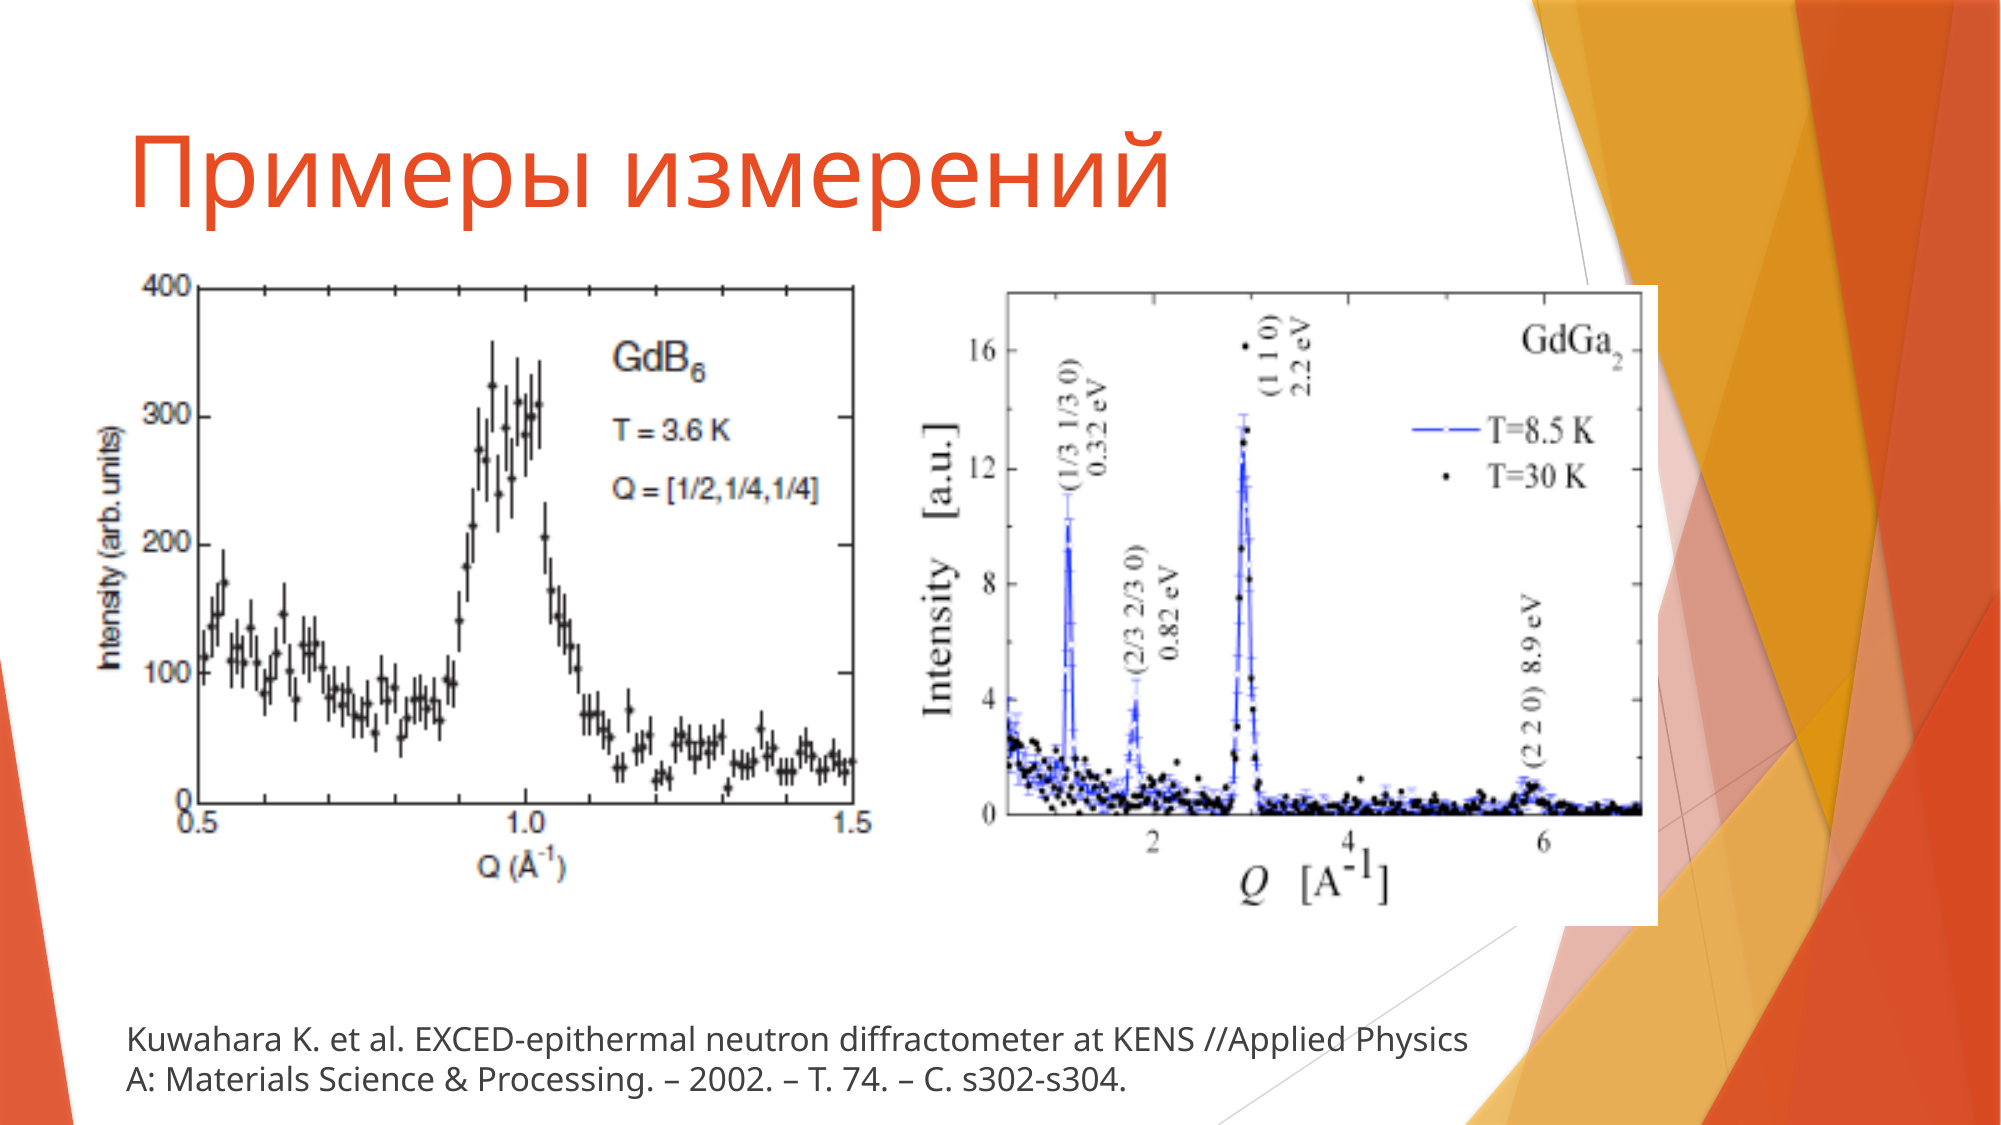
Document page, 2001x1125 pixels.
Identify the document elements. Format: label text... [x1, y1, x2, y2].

title Примеры измерений [111, 99, 1522, 284]
picture [83, 272, 1659, 926]
list Kuwahara K. et al. EXCED-epithermal neutron diffractometer at KENS //Applied Physics A: Materials Science & Processing. – 2002. – Т. 74. – С. s302-s304. [111, 1010, 1522, 1125]
